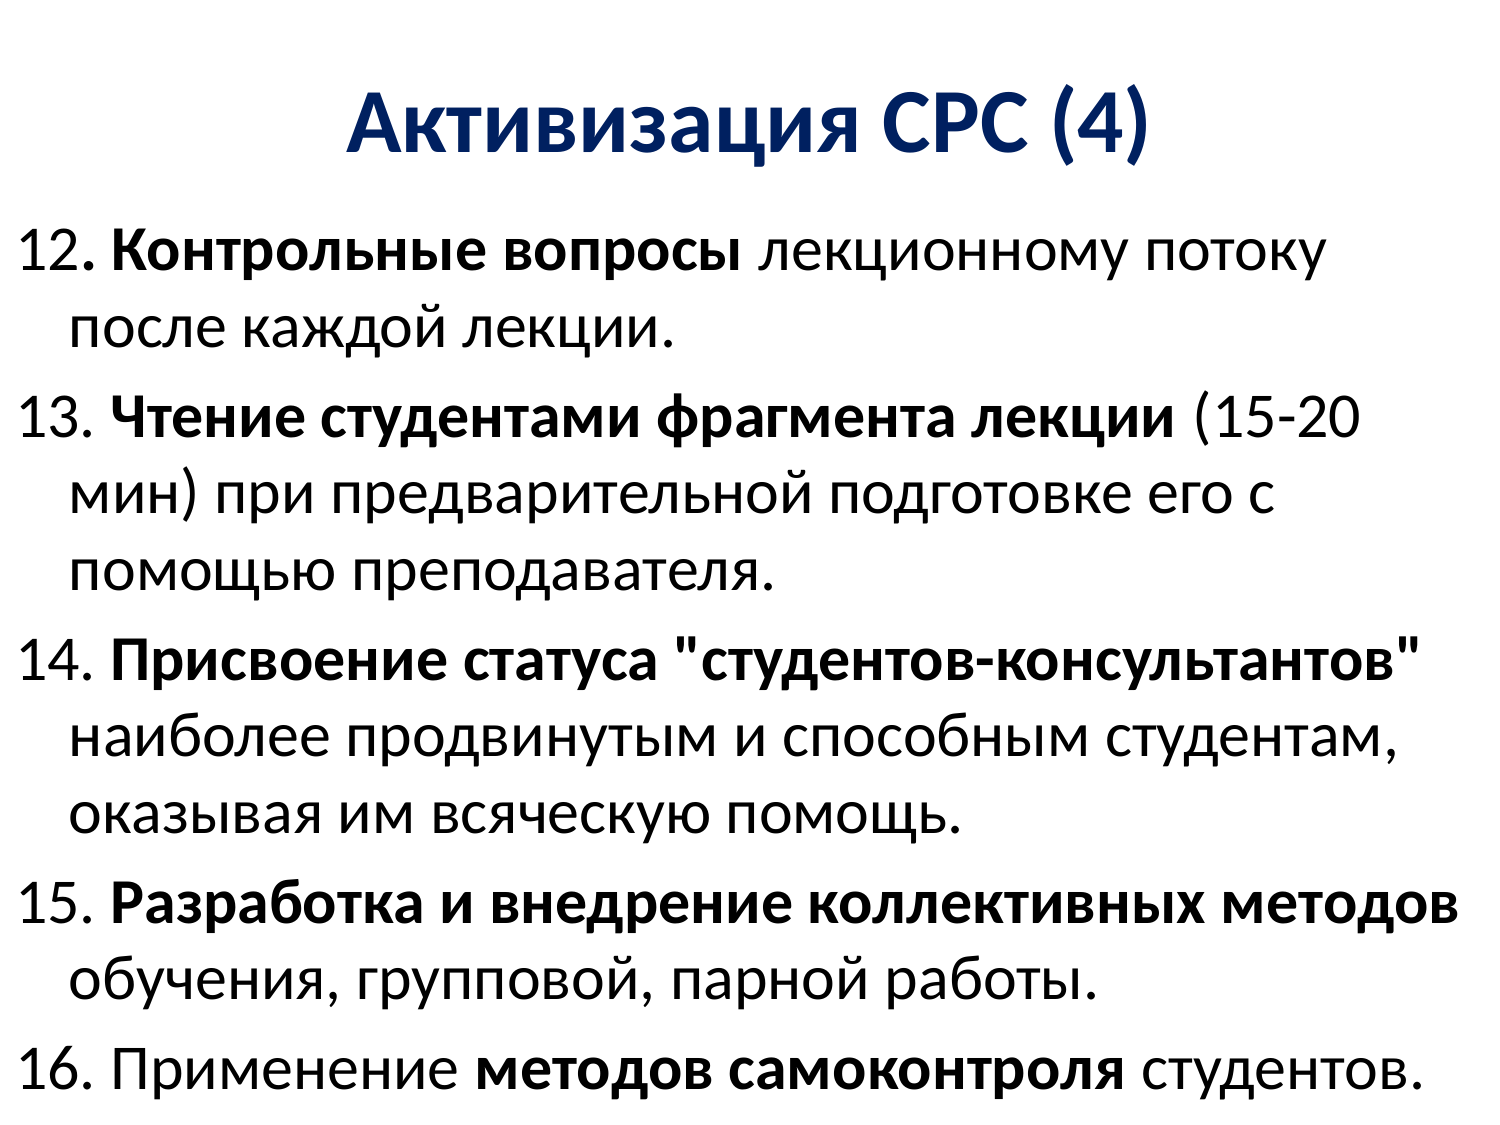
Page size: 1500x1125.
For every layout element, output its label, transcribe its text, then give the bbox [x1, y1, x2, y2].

title Активизация СРС (4) [75, 45, 1425, 188]
list 12. Контрольные вопросы лекционному потоку после каждой лекции. 13. Чтение студентами фрагмента лекции (15-20 мин) при предварительной подготовке его с помощью преподавателя. 14. Присвоение статуса "студентов-консультантов" наиболее продвинутым и способным студентам, оказывая им всяческую помощь. 15. Разработка и внедрение коллективных методов обучения, групповой, парной работы. 16. Применение методов самоконтроля студентов. [0, 199, 1500, 1125]
